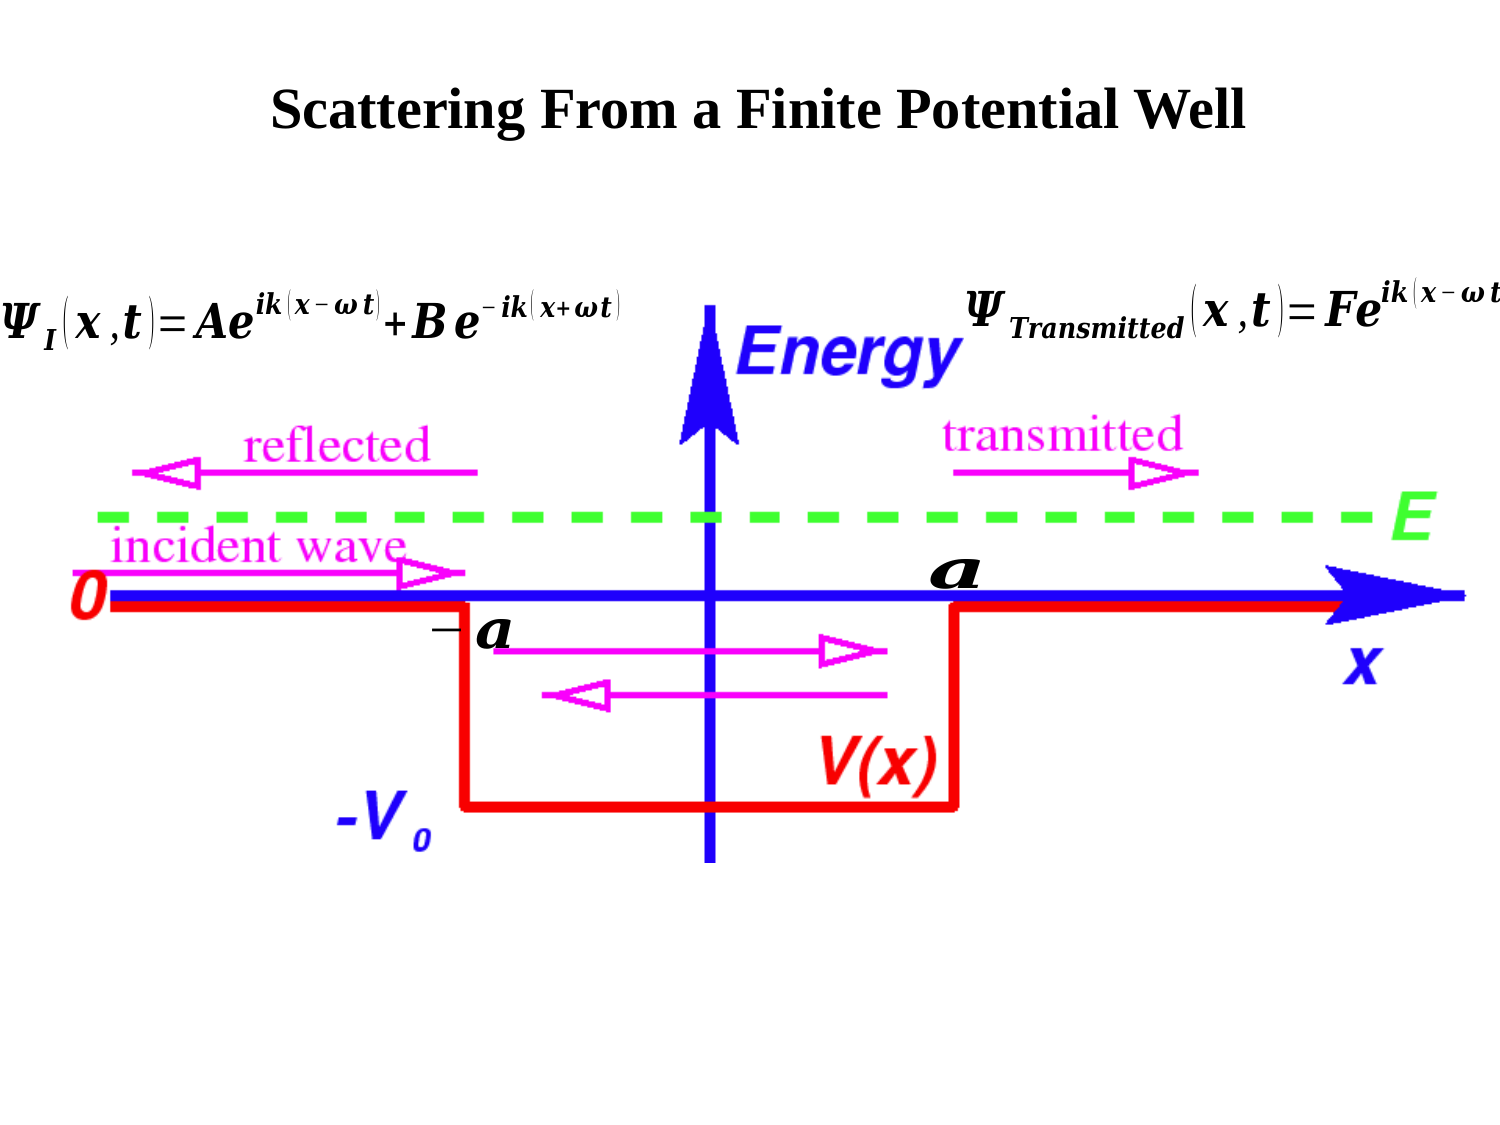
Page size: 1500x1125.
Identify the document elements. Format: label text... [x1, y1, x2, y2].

picture [62, 249, 1479, 863]
text_box Scattering From a Finite Potential Well [255, 62, 1263, 148]
